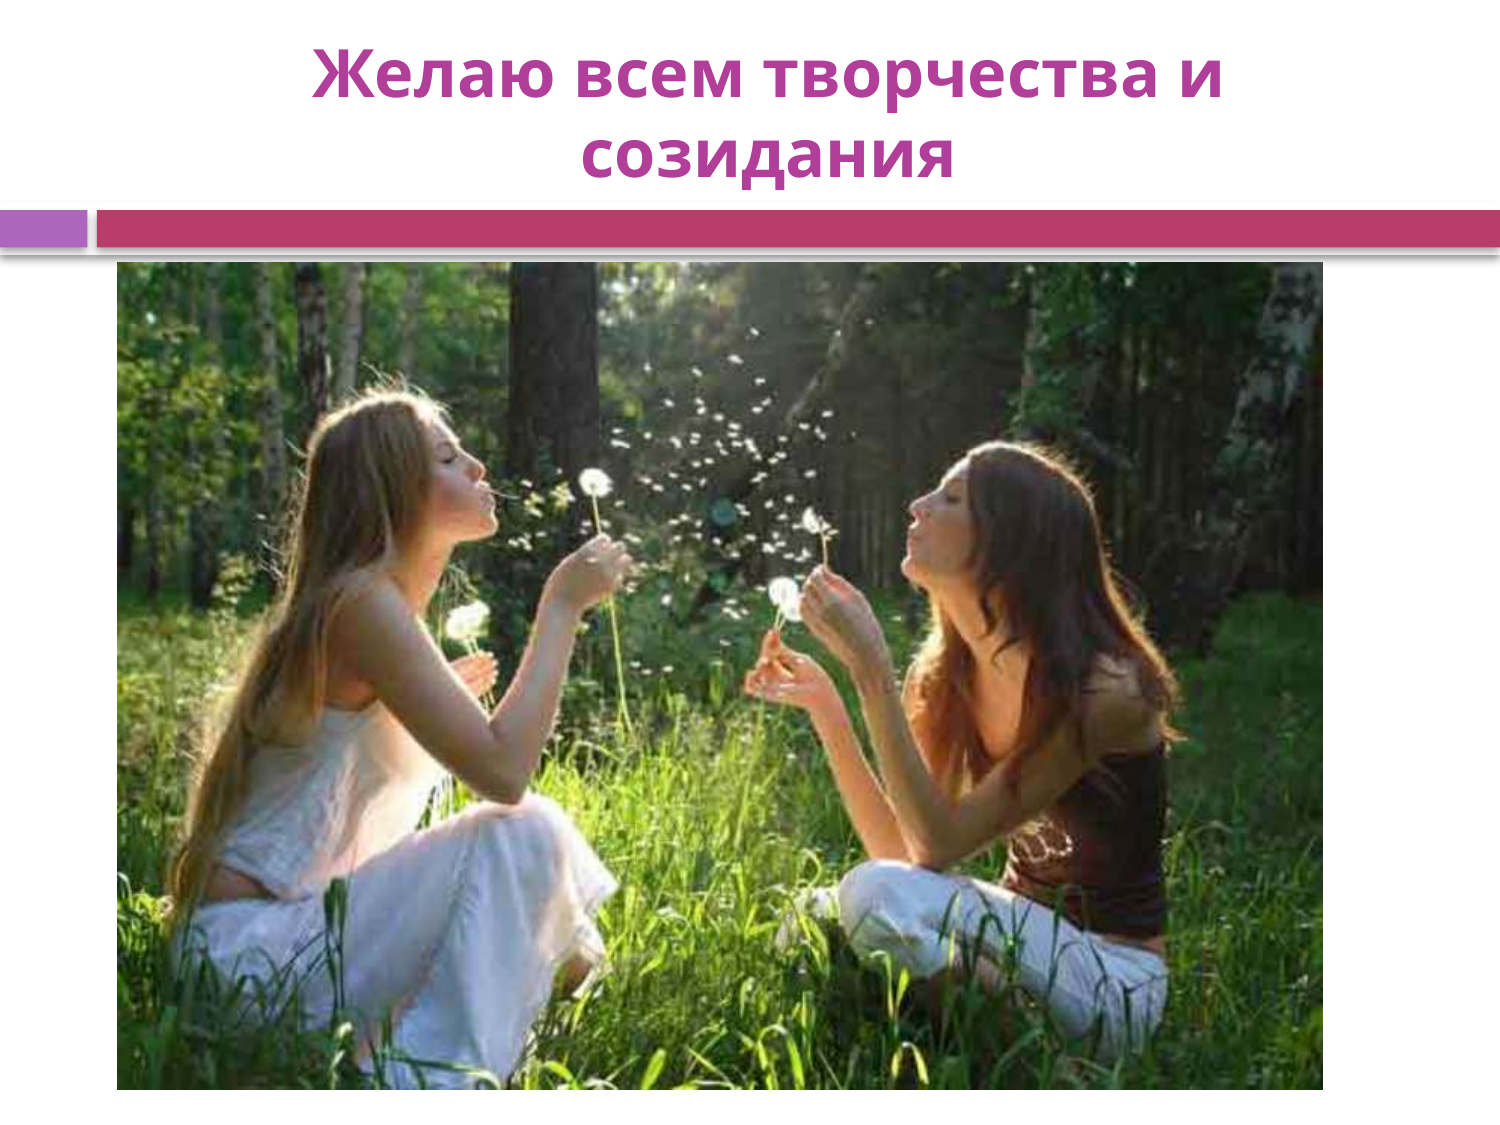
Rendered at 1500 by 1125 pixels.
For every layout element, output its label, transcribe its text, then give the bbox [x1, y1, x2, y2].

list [116, 262, 1323, 1091]
title Желаю всем творчества и созидания [100, 37, 1438, 185]
